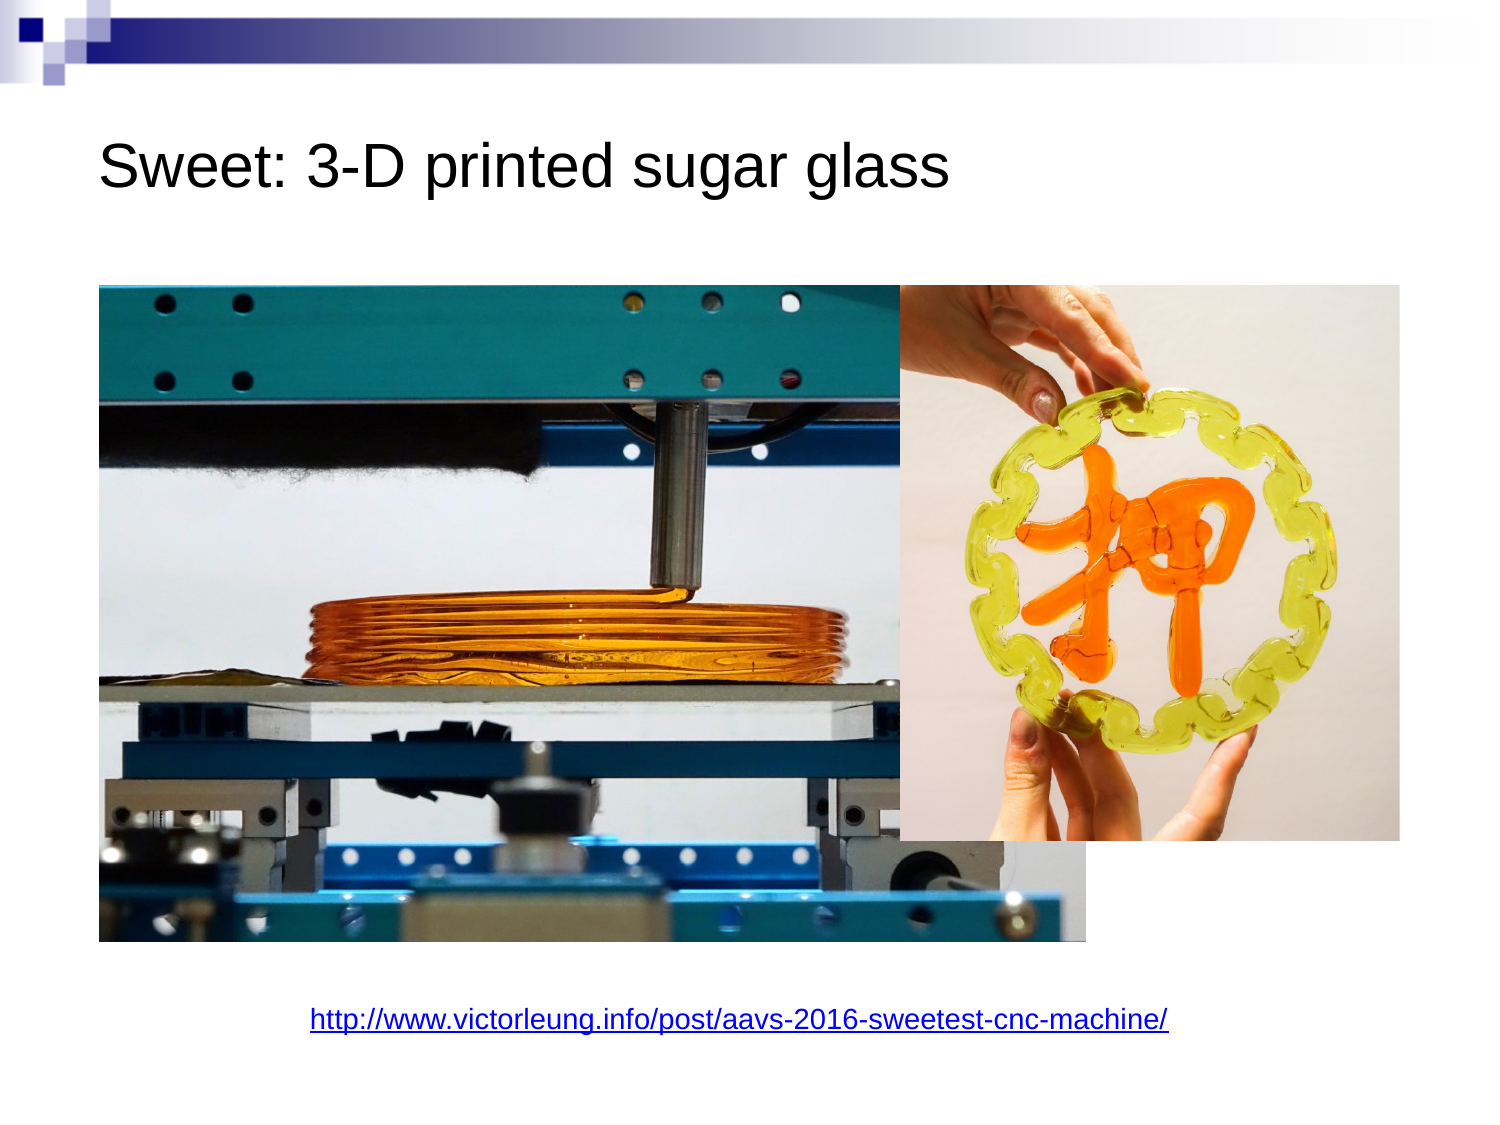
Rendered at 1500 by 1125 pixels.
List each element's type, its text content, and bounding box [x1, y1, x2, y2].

title Sweet: 3-D printed sugar glass [83, 74, 1396, 251]
picture [0, 0, 1500, 1125]
text_box http://www.victorleung.info/post/aavs-2016-sweetest-cnc-machine/ [295, 992, 1184, 1043]
